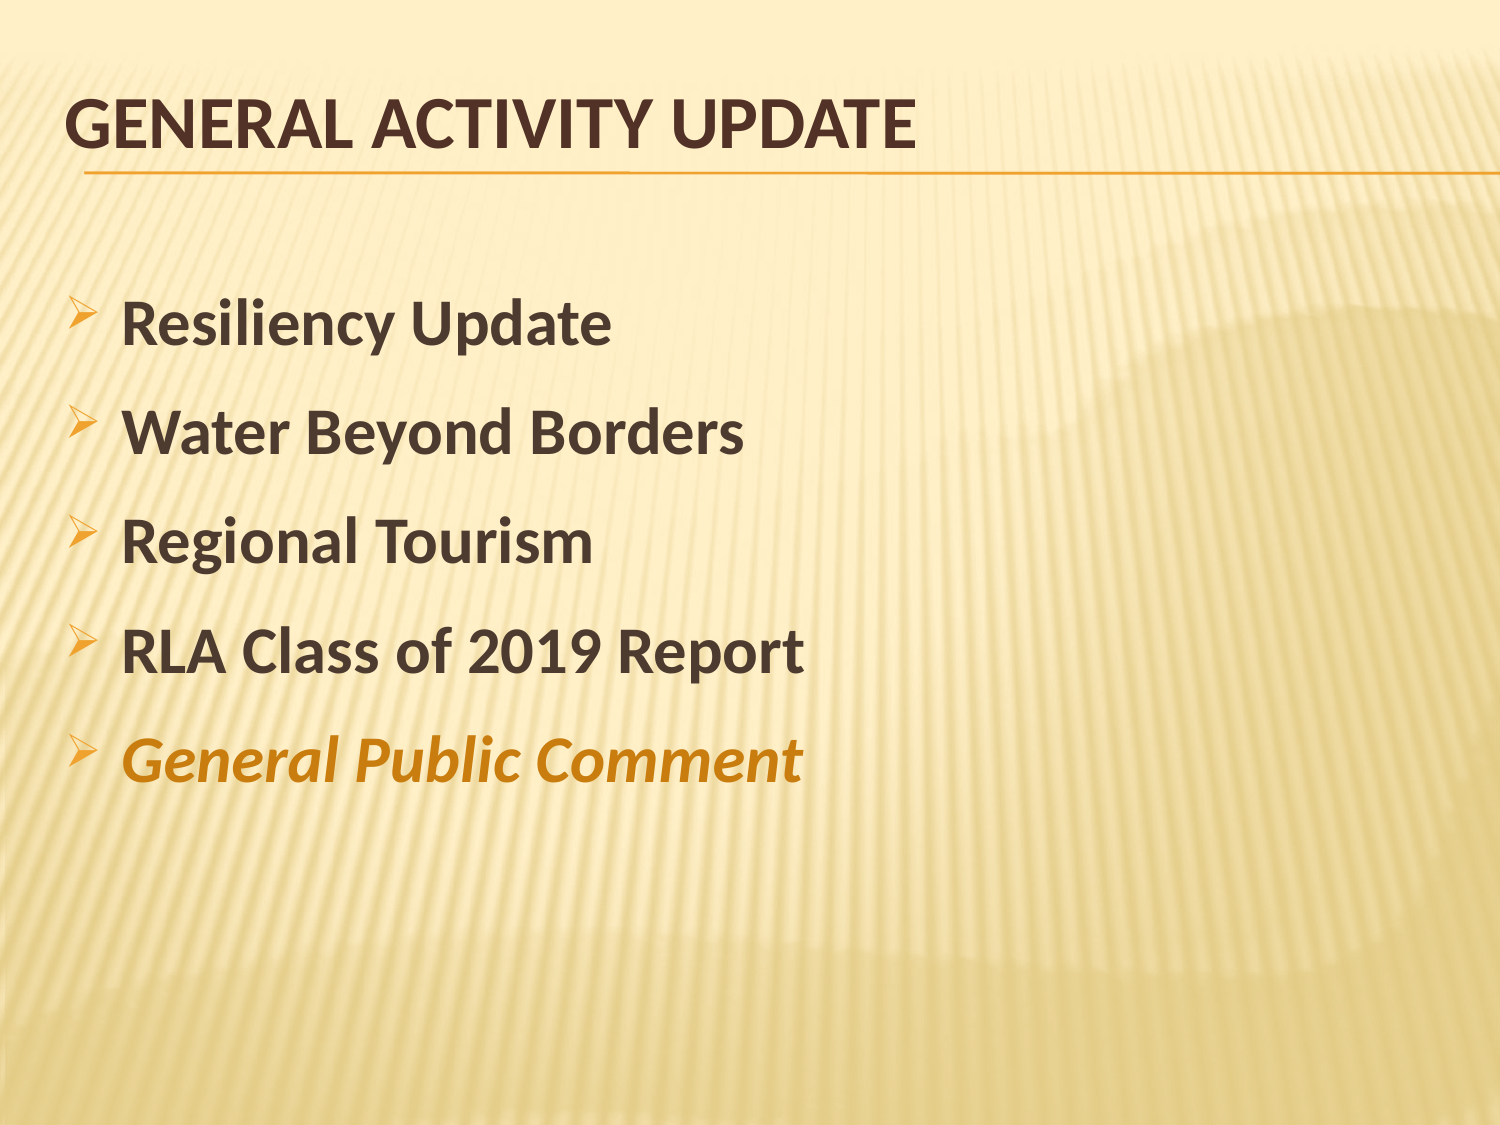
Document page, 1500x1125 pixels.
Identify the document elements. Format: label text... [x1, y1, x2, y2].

title General Activity Update [50, 50, 1475, 188]
list Resiliency Update Water Beyond Borders Regional Tourism RLA Class of 2019 Report General Public Comment [50, 254, 1475, 998]
